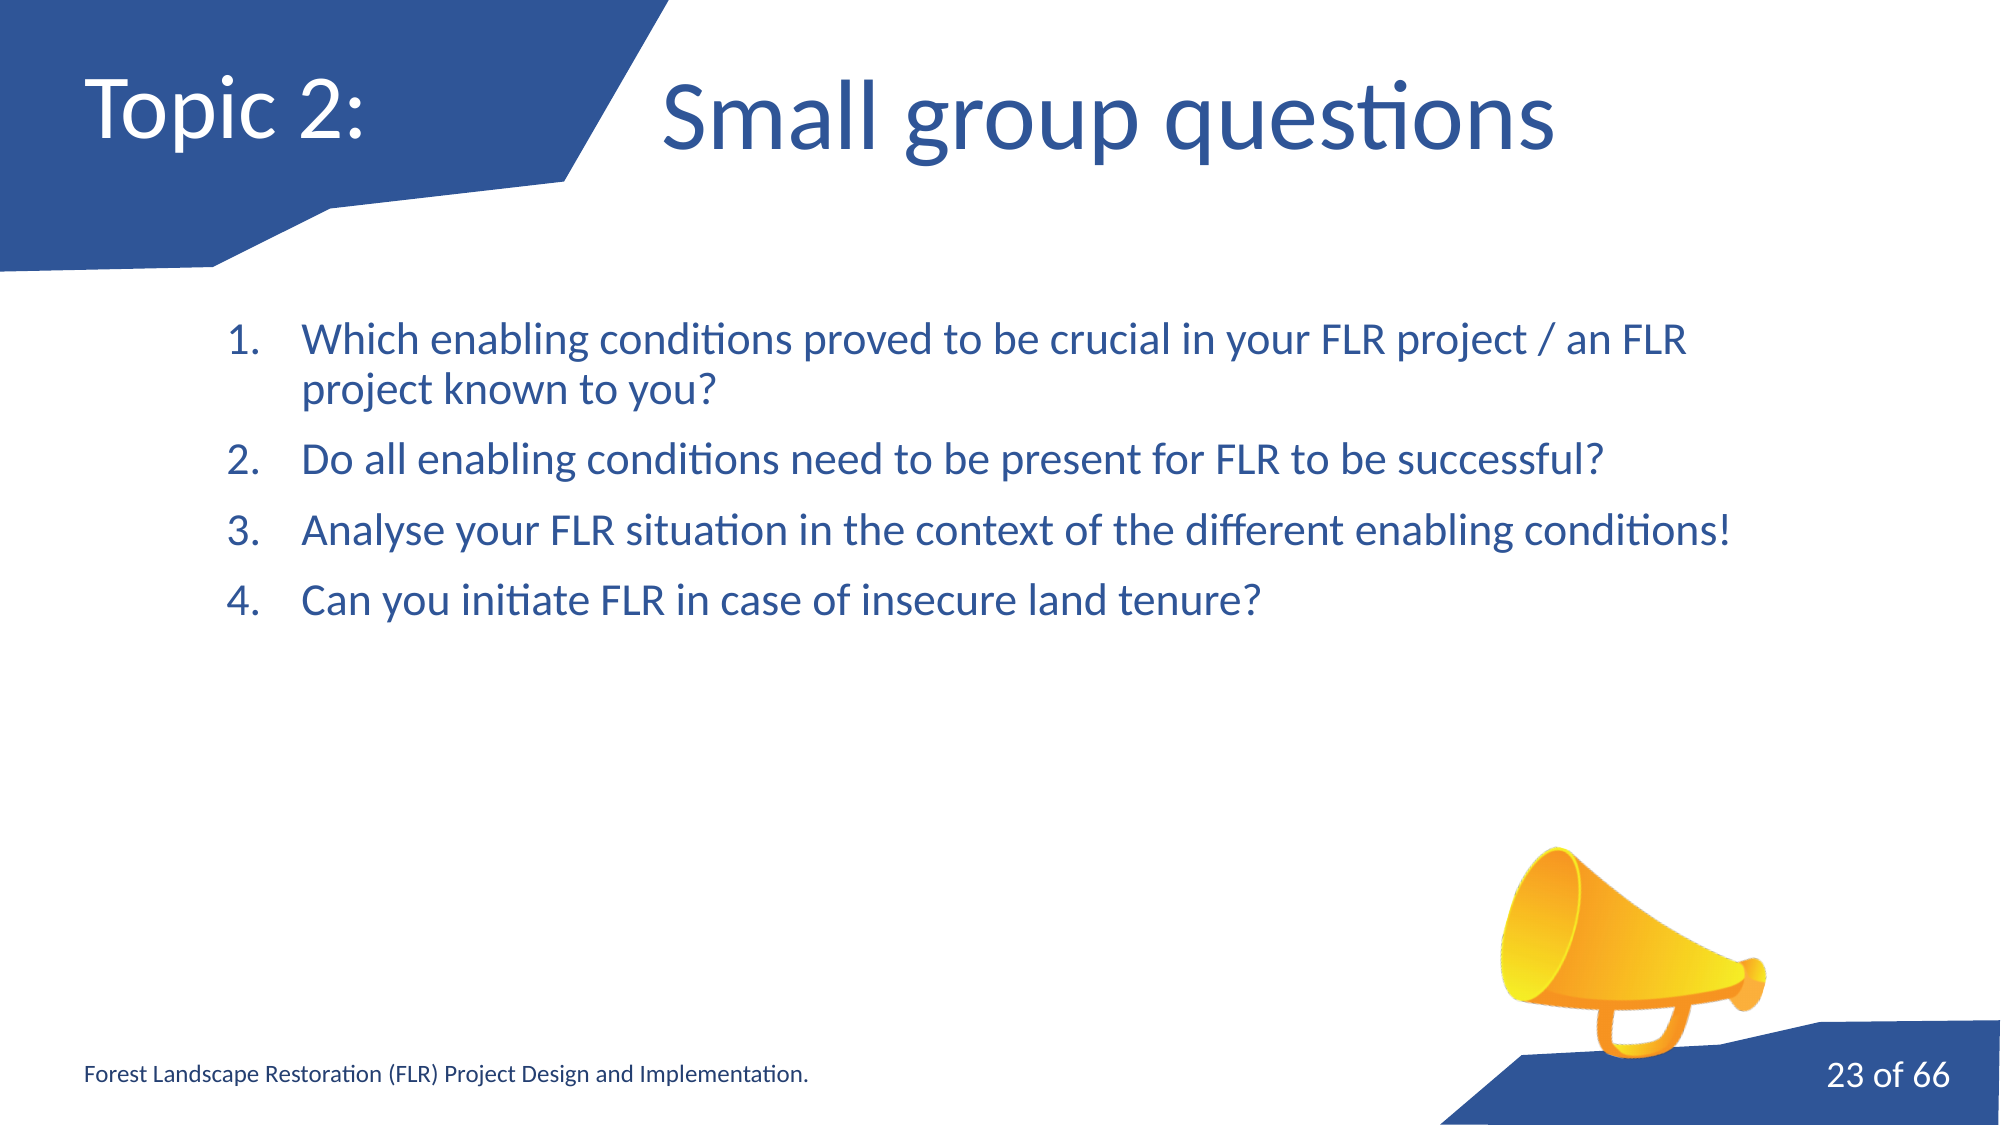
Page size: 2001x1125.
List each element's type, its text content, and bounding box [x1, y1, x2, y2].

title Topic 2: [69, 0, 765, 218]
footer Forest Landscape Restoration (FLR) Project Design and Implementation. [69, 1042, 1270, 1103]
slide_number 23 of 66 [1759, 1042, 1966, 1103]
text_box Small group questions [646, 42, 1592, 178]
list Which enabling conditions proved to be crucial in your FLR project / an FLR project known to you? Do all enabling conditions need to be present for FLR to be successful? Analyse your FLR situation in the context of the different enabling conditions! Can you initiate FLR in case of insecure land tenure? [211, 307, 1822, 1022]
picture [1479, 839, 1785, 1090]
